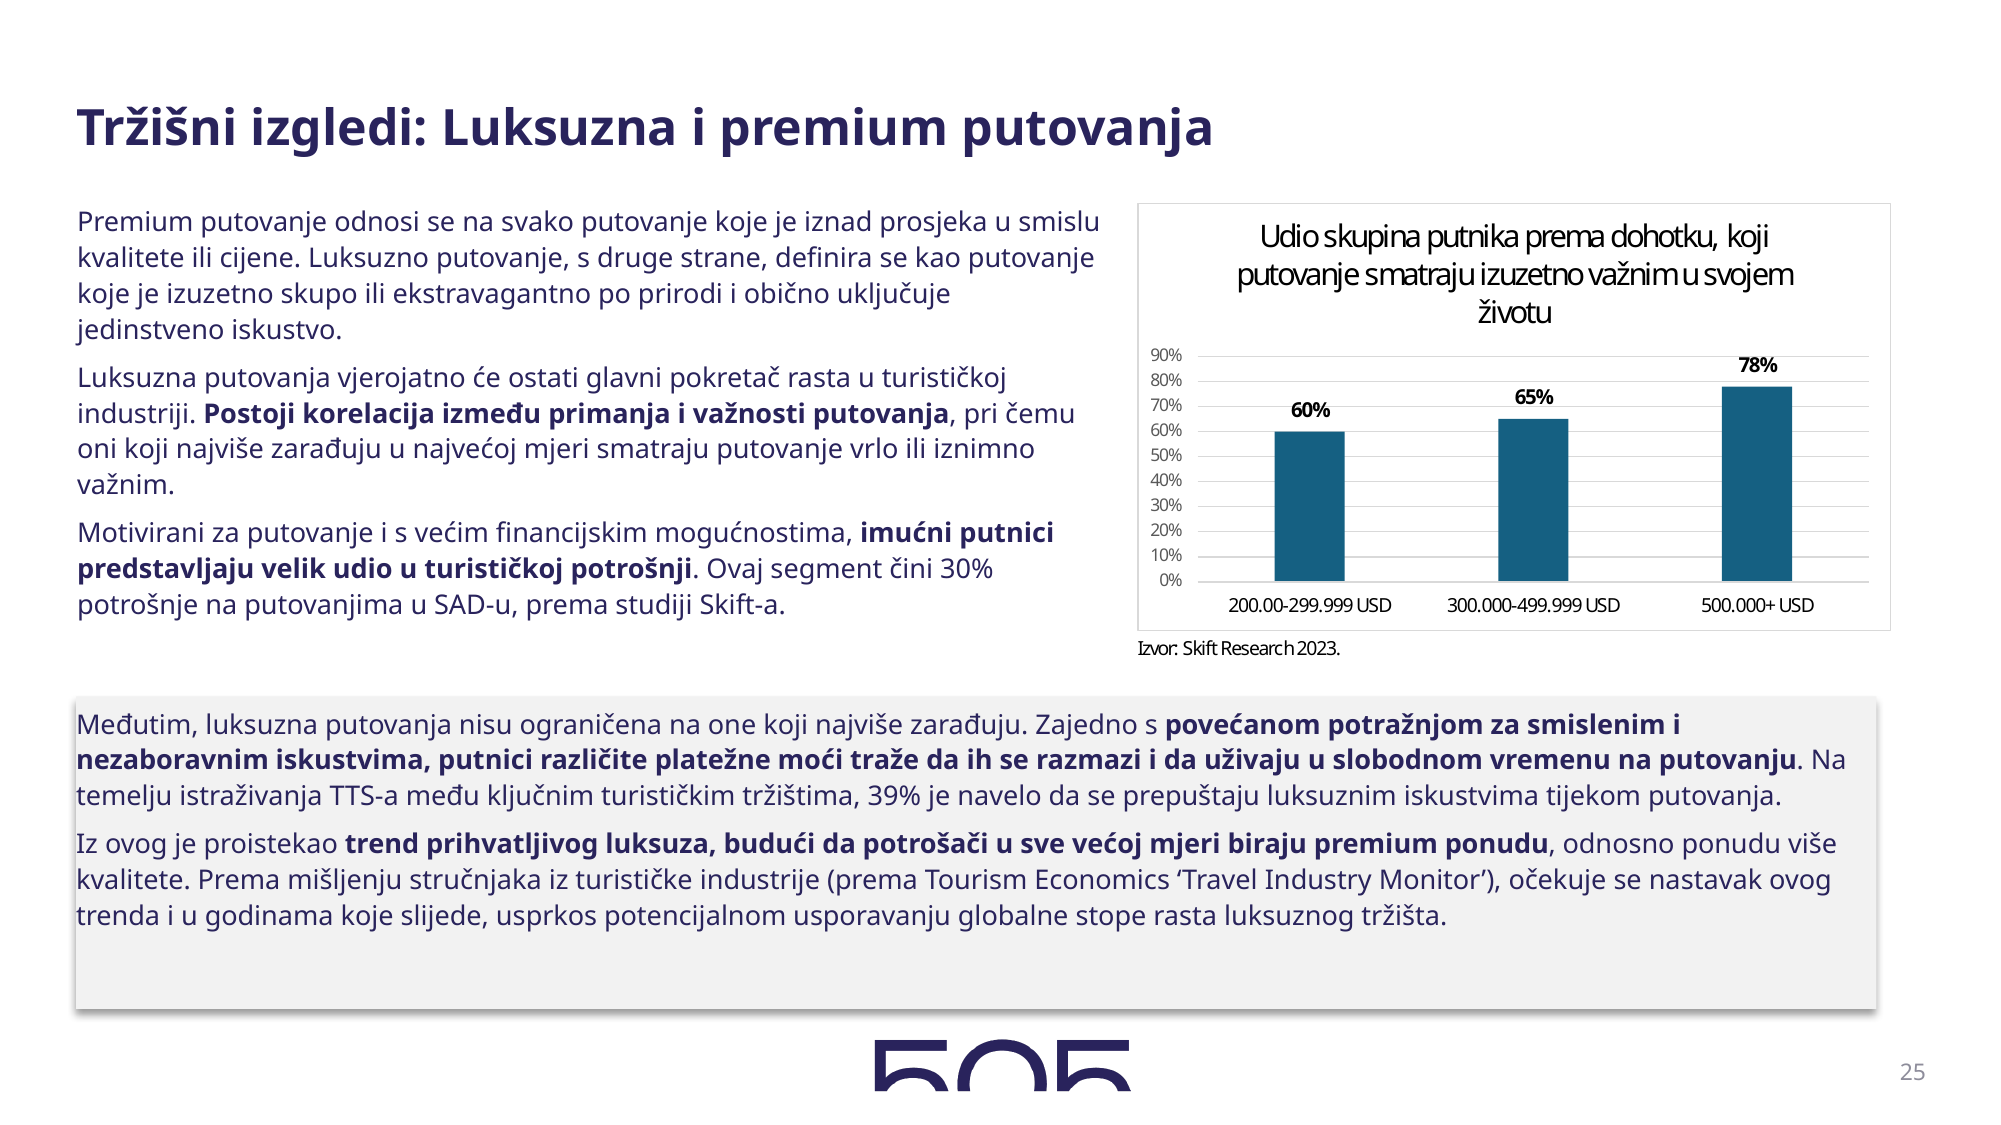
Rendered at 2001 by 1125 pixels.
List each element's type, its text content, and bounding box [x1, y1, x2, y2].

picture [1133, 186, 1908, 663]
slide_number 25 [1476, 1042, 1927, 1103]
text_box Međutim, luksuzna putovanja nisu ograničena na one koji najviše zarađuju. Zajedno s povećanom potražnjom za smislenim i nezaboravnim iskustvima, putnici različite platežne moći traže da ih se razmazi i da uživaju u slobodnom vremenu na putovanju. Na temelju istraživanja TTS-a među ključnim turističkim tržištima, 39% je navelo da se prepuštaju luksuznim iskustvima tijekom putovanja. Iz ovog je proistekao trend prihvatljivog luksuza, budući da potrošači u sve većoj mjeri biraju premium ponudu, odnosno ponudu više kvalitete. Prema mišljenju stručnjaka iz turističke industrije (prema Tourism Economics ‘Travel Industry Monitor’), očekuje se nastavak ovog trenda i u godinama koje slijede, usprkos potencijalnom usporavanju globalne stope rasta luksuznog tržišta. [76, 696, 1877, 1009]
list Premium putovanje odnosi se na svako putovanje koje je iznad prosjeka u smislu kvalitete ili cijene. Luksuzno putovanje, s druge strane, definira se kao putovanje koje je izuzetno skupo ili ekstravagantno po prirodi i obično uključuje jedinstveno iskustvo. Luksuzna putovanja vjerojatno će ostati glavni pokretač rasta u turističkoj industriji. Postoji korelacija između primanja i važnosti putovanja, pri čemu oni koji najviše zarađuju u najvećoj mjeri smatraju putovanje vrlo ili iznimno važnim. Motivirani za putovanje i s većim financijskim mogućnostima, imućni putnici predstavljaju velik udio u turističkoj potrošnji. Ovaj segment čini 30% potrošnje na putovanjima u SAD-u, prema studiji Skift-a. [77, 194, 1120, 671]
title Tržišni izgledi: Luksuzna i premium putovanja [76, 83, 1877, 168]
picture [872, 1031, 1131, 1099]
